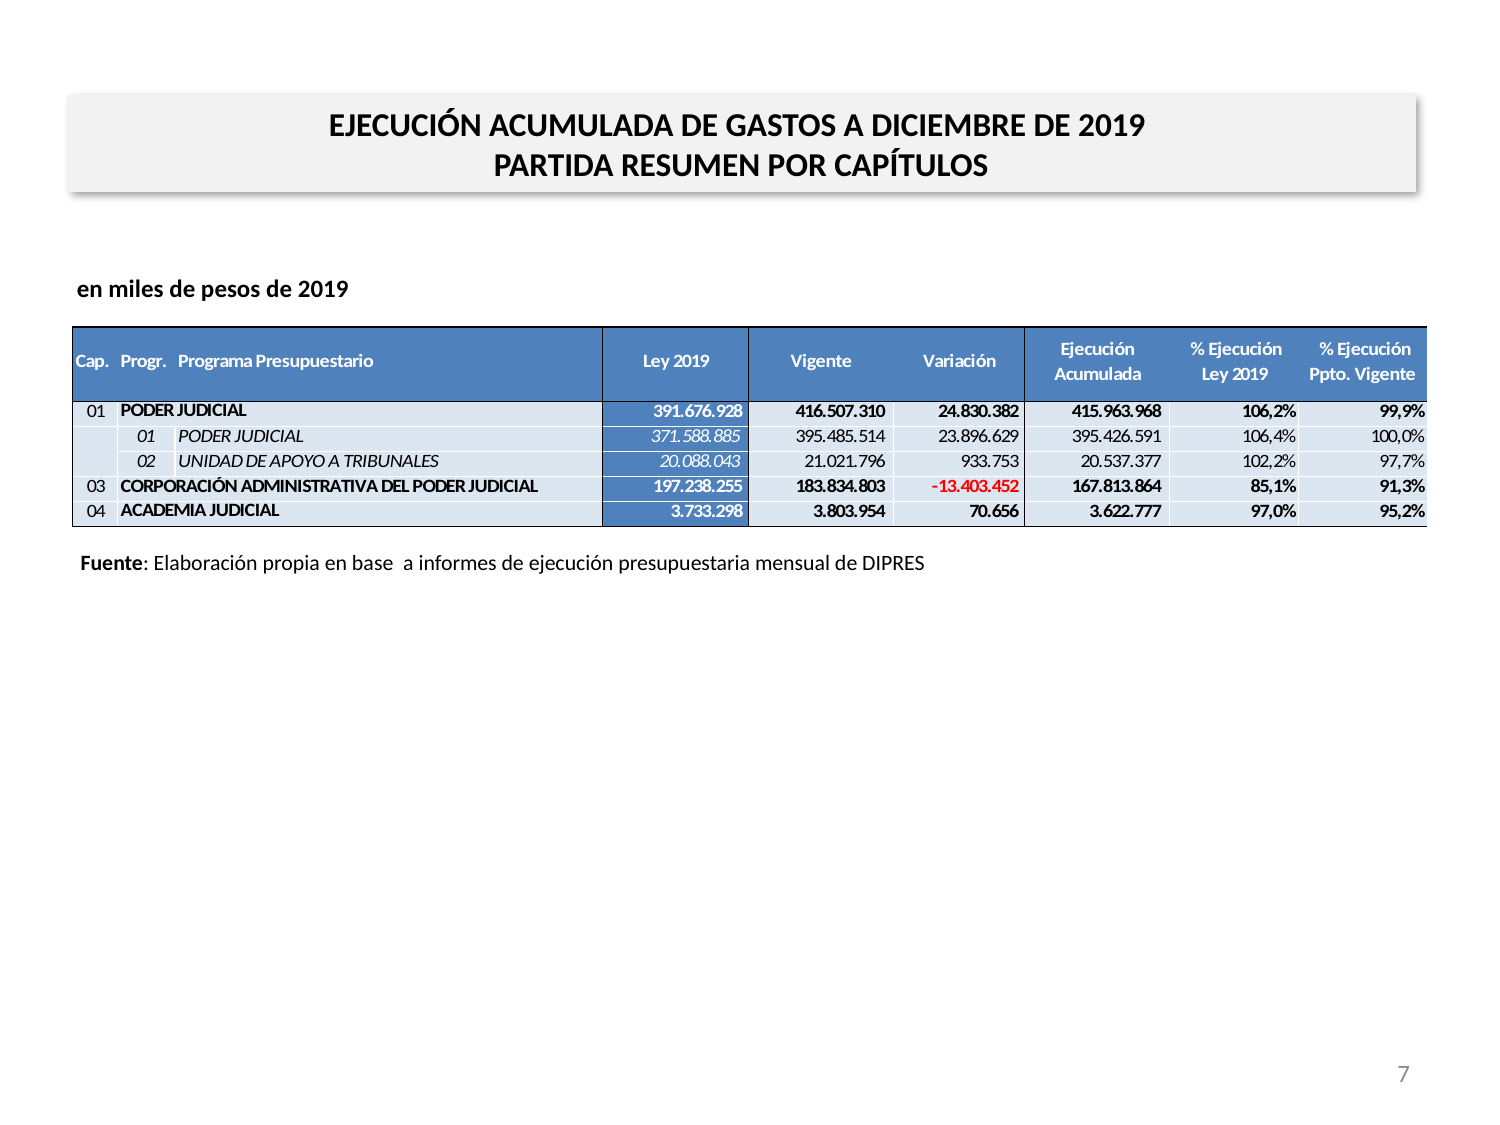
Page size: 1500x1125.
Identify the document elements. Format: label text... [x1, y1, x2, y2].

slide_number 7 [1074, 1042, 1425, 1103]
text_box Fuente: Elaboración propia en base a informes de ejecución presupuestaria mensual de DIPRES [65, 541, 1445, 601]
text_box en miles de pesos de 2019 [62, 264, 1412, 340]
text_box EJECUCIÓN ACUMULADA DE GASTOS A DICIEMBRE DE 2019 PARTIDA RESUMEN POR CAPÍTULOS [67, 95, 1415, 192]
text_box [71, 326, 1429, 528]
